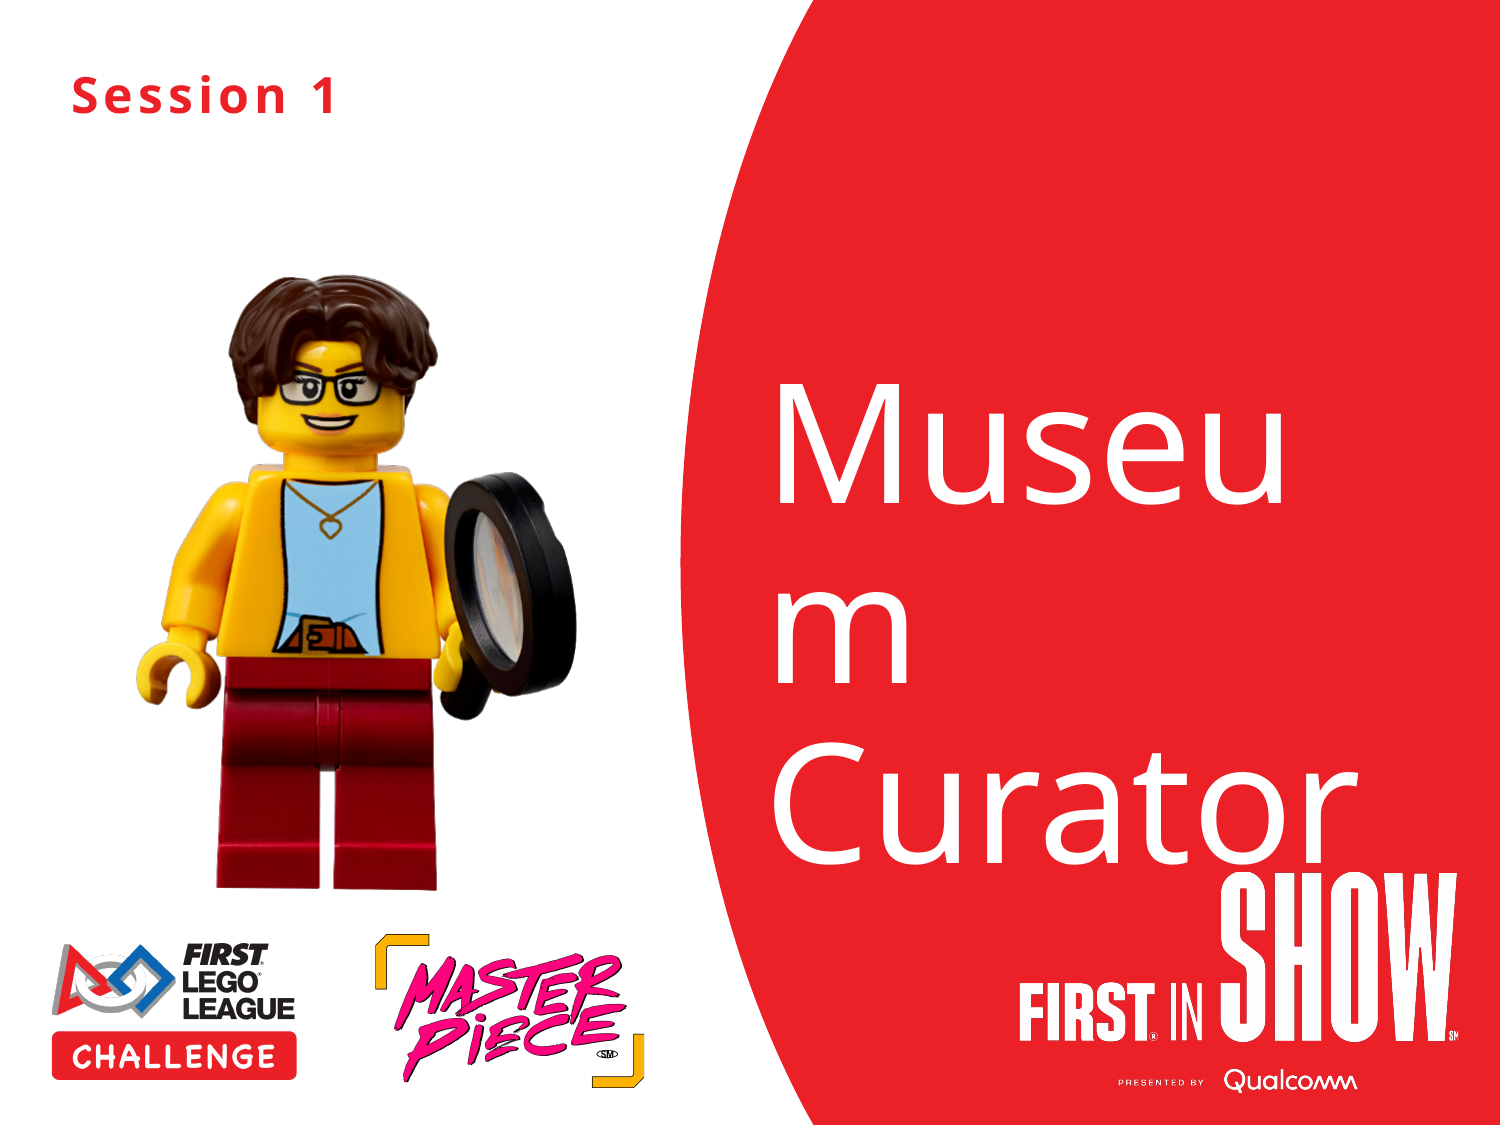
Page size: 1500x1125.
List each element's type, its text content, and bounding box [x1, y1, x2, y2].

picture [0, 91, 663, 1088]
text_box [679, 0, 1500, 1125]
text_box Session 1 [56, 55, 525, 91]
list Museum Curator [750, 352, 1433, 775]
picture [1019, 871, 1459, 1093]
